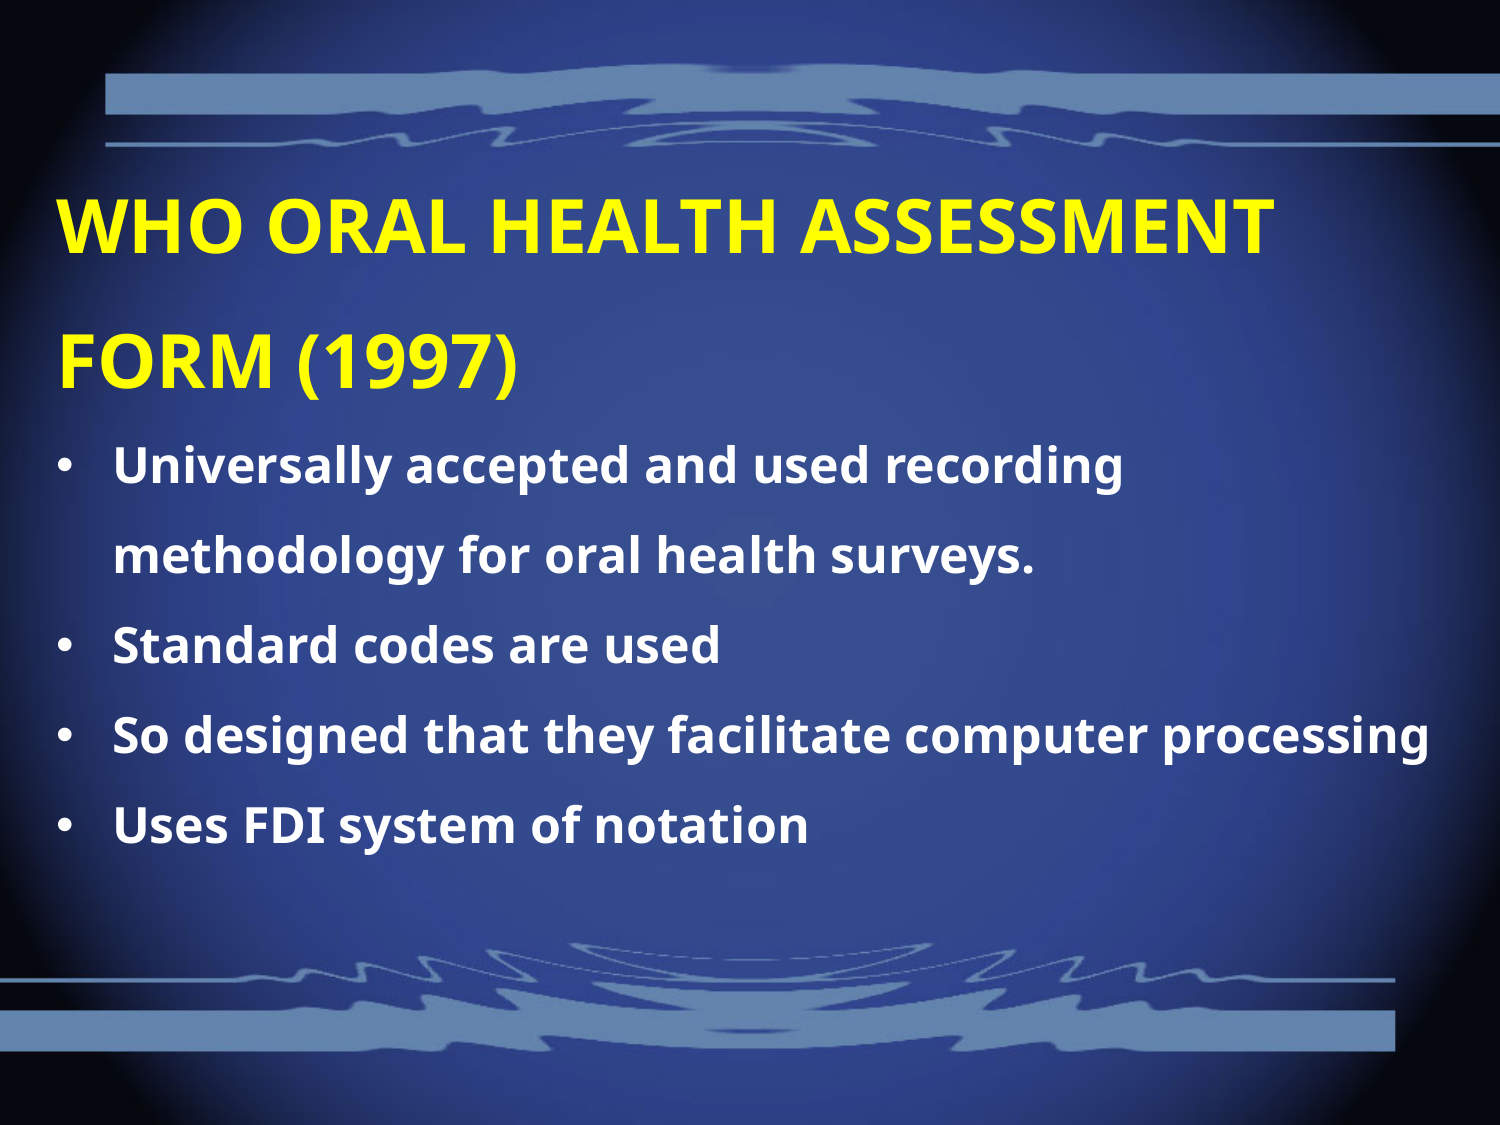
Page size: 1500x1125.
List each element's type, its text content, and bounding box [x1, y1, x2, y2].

text_box WHO ORAL HEALTH ASSESSMENT FORM (1997) Universally accepted and used recording methodology for oral health surveys. Standard codes are used So designed that they facilitate computer processing Uses FDI system of notation [41, 126, 1459, 952]
picture [0, 0, 1500, 1125]
